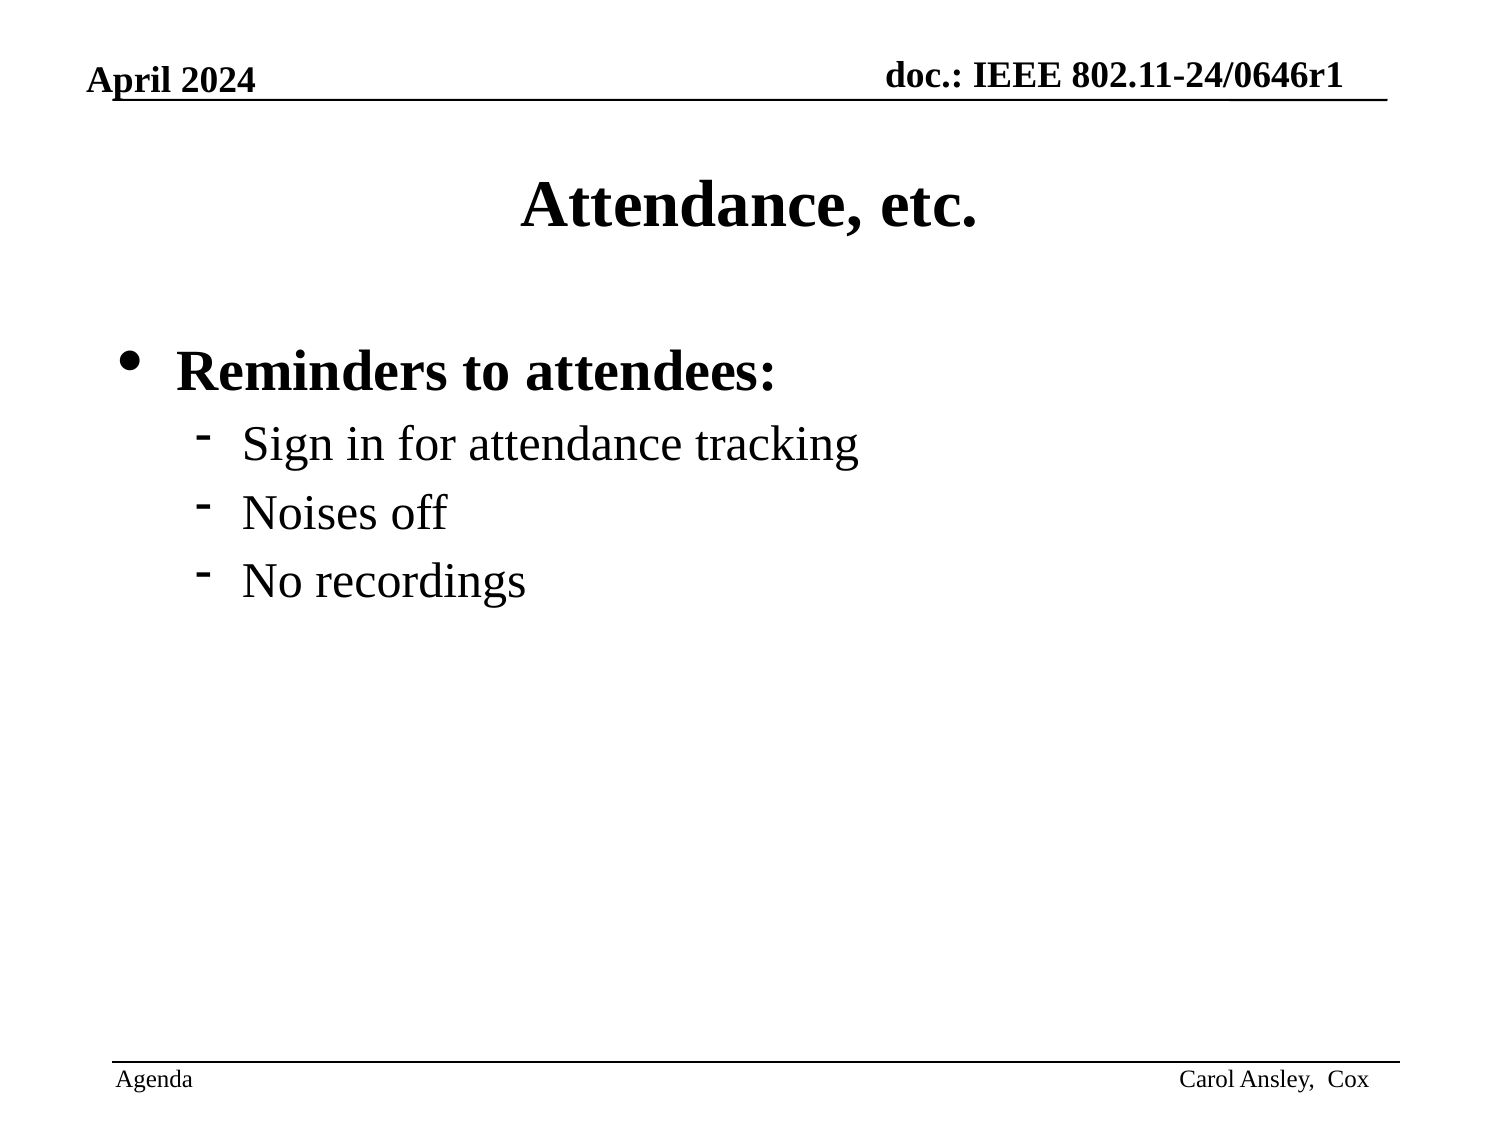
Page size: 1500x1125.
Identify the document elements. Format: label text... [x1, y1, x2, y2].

text_box Attendance, etc. [112, 152, 1388, 248]
text_box Reminders to attendees: Sign in for attendance tracking Noises off No recordings [112, 324, 1388, 615]
